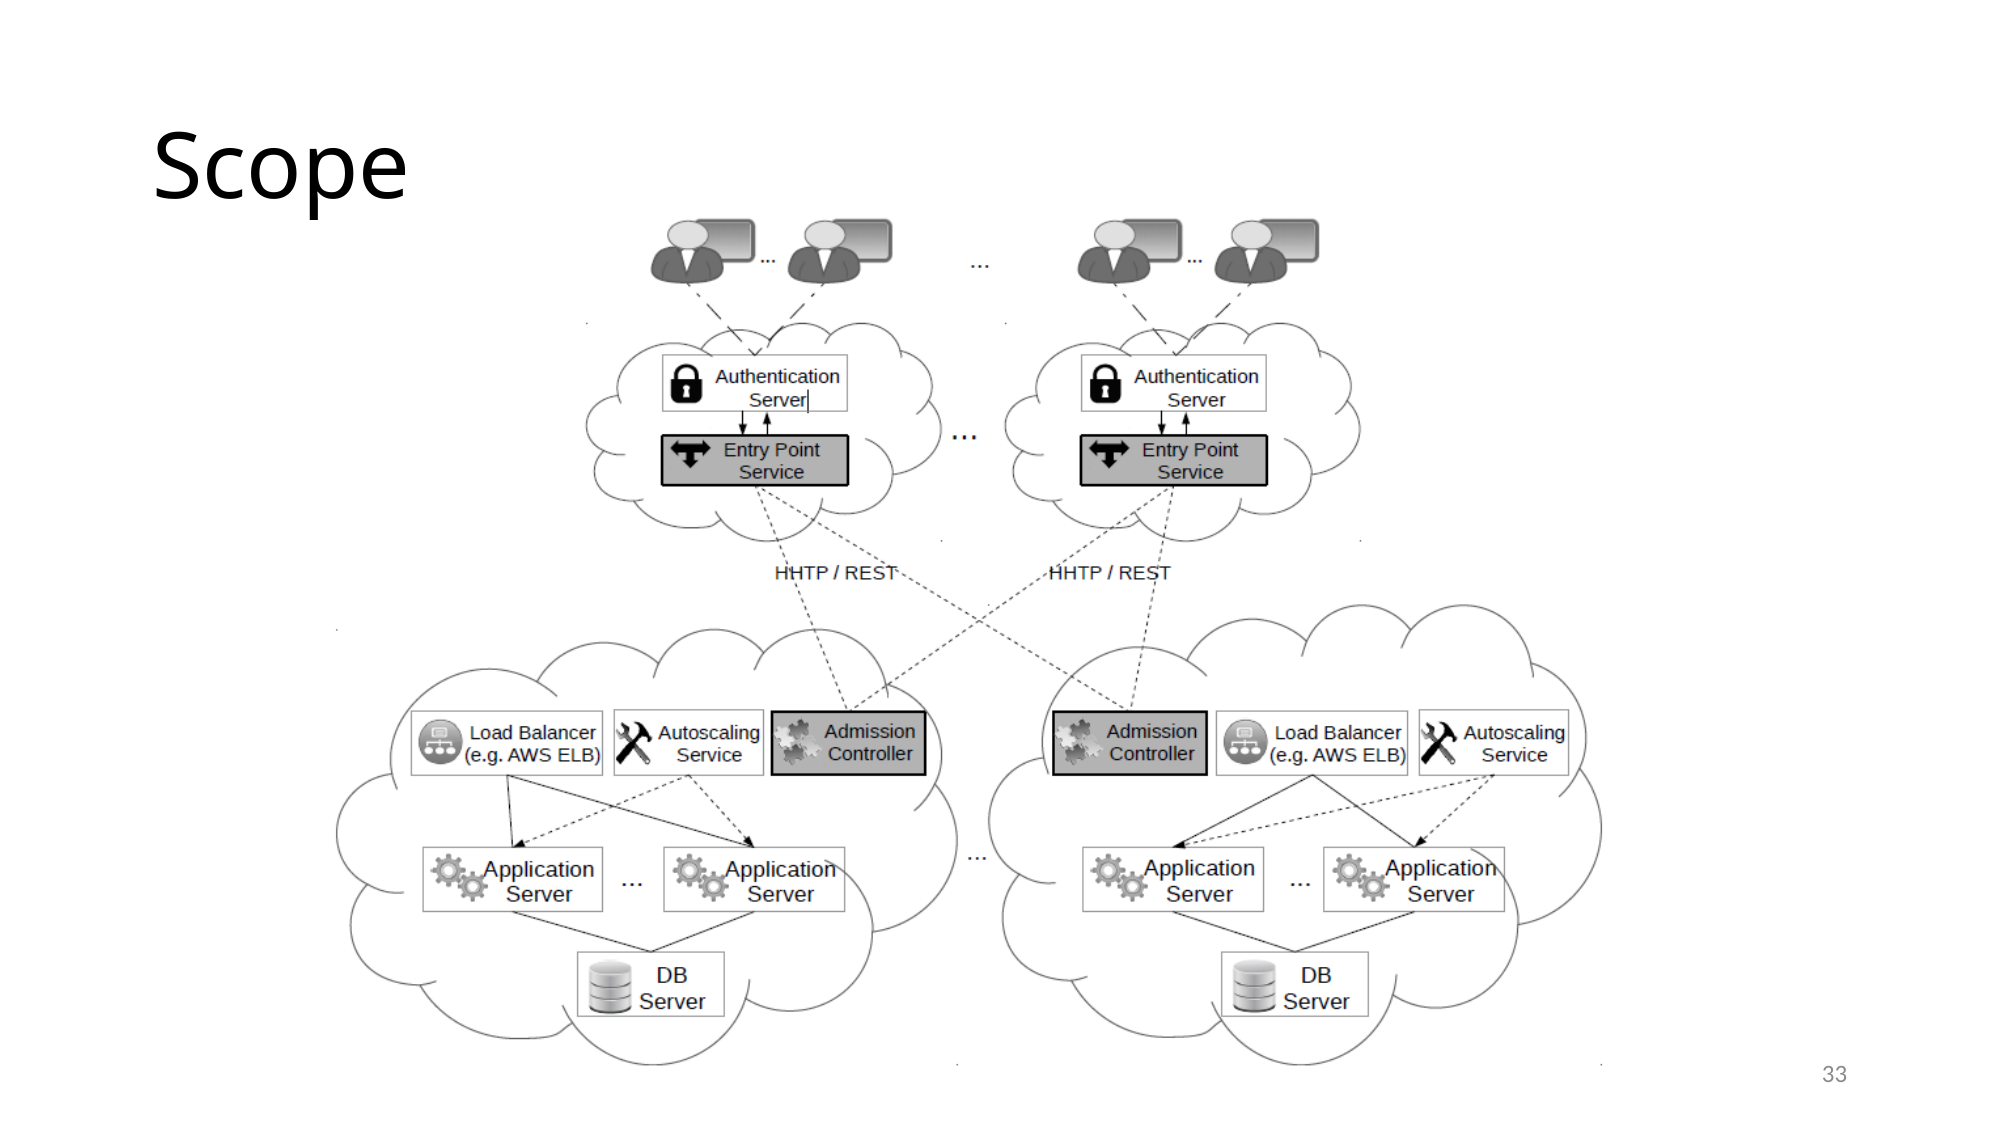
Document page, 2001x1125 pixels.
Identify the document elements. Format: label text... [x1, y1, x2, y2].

slide_number 33 [1412, 1042, 1863, 1103]
title Scope [137, 59, 1863, 278]
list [331, 209, 1627, 1076]
